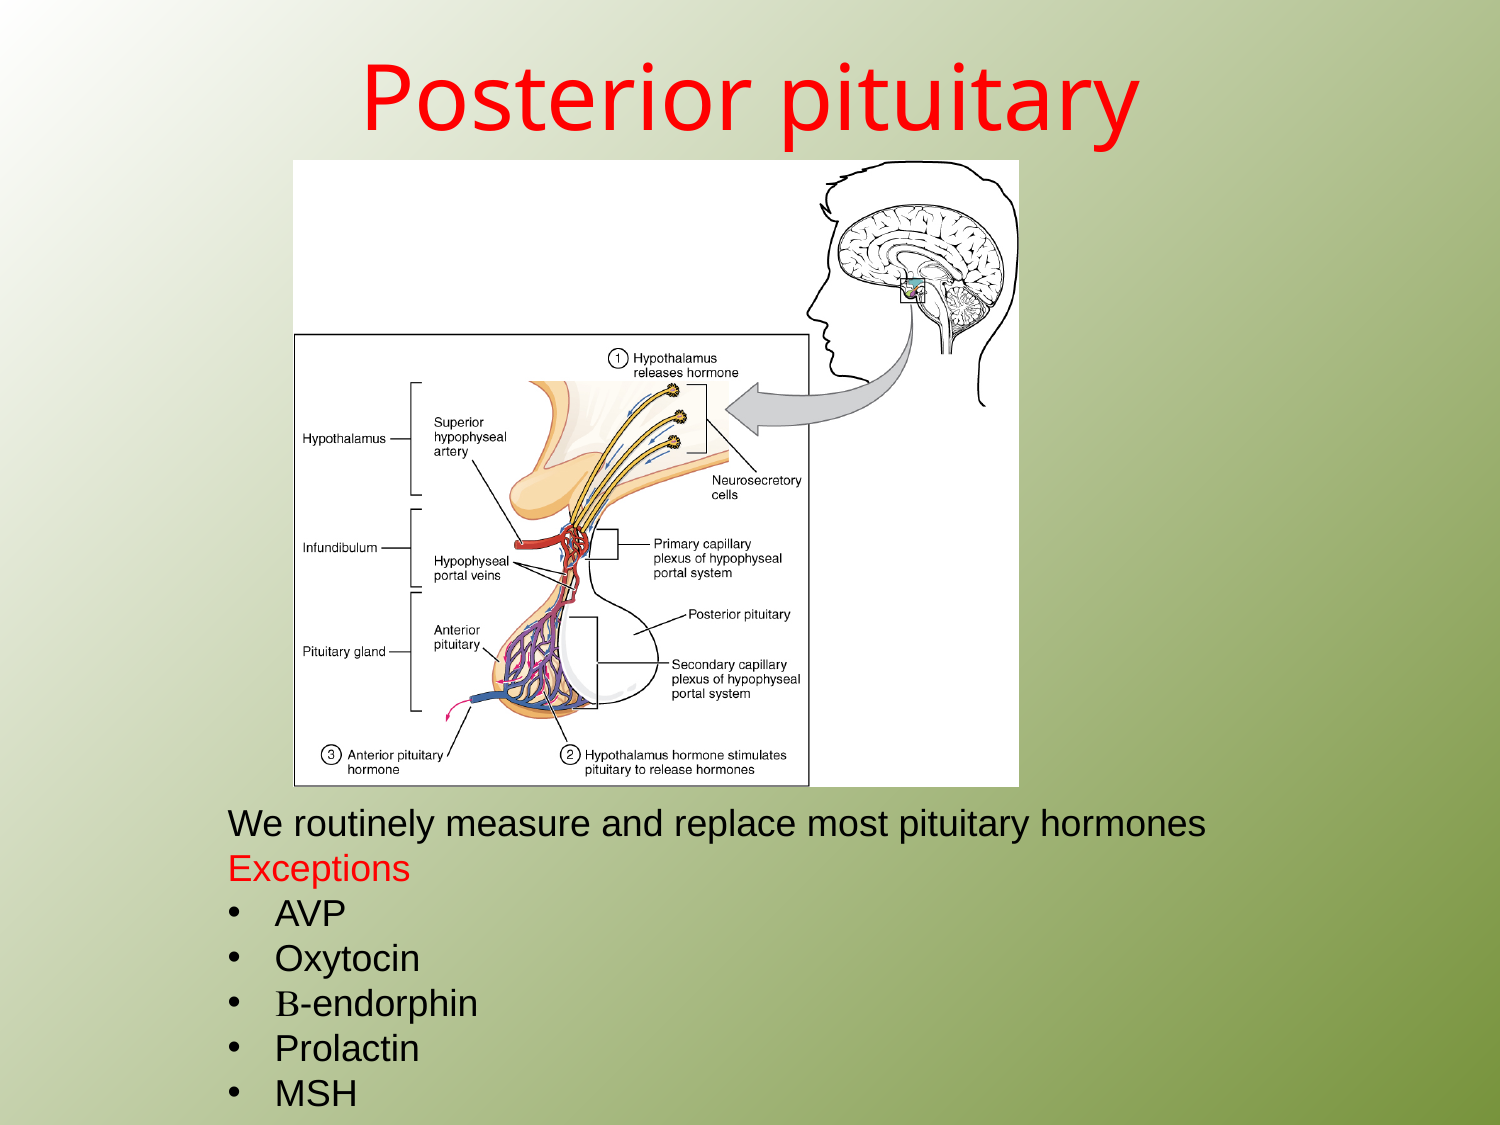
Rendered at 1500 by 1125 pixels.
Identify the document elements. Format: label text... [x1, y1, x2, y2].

text_box We routinely measure and replace most pituitary hormones Exceptions AVP Oxytocin B-endorphin Prolactin MSH [212, 791, 1222, 1122]
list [292, 159, 1020, 787]
title Posterior pituitary [75, 0, 1425, 188]
